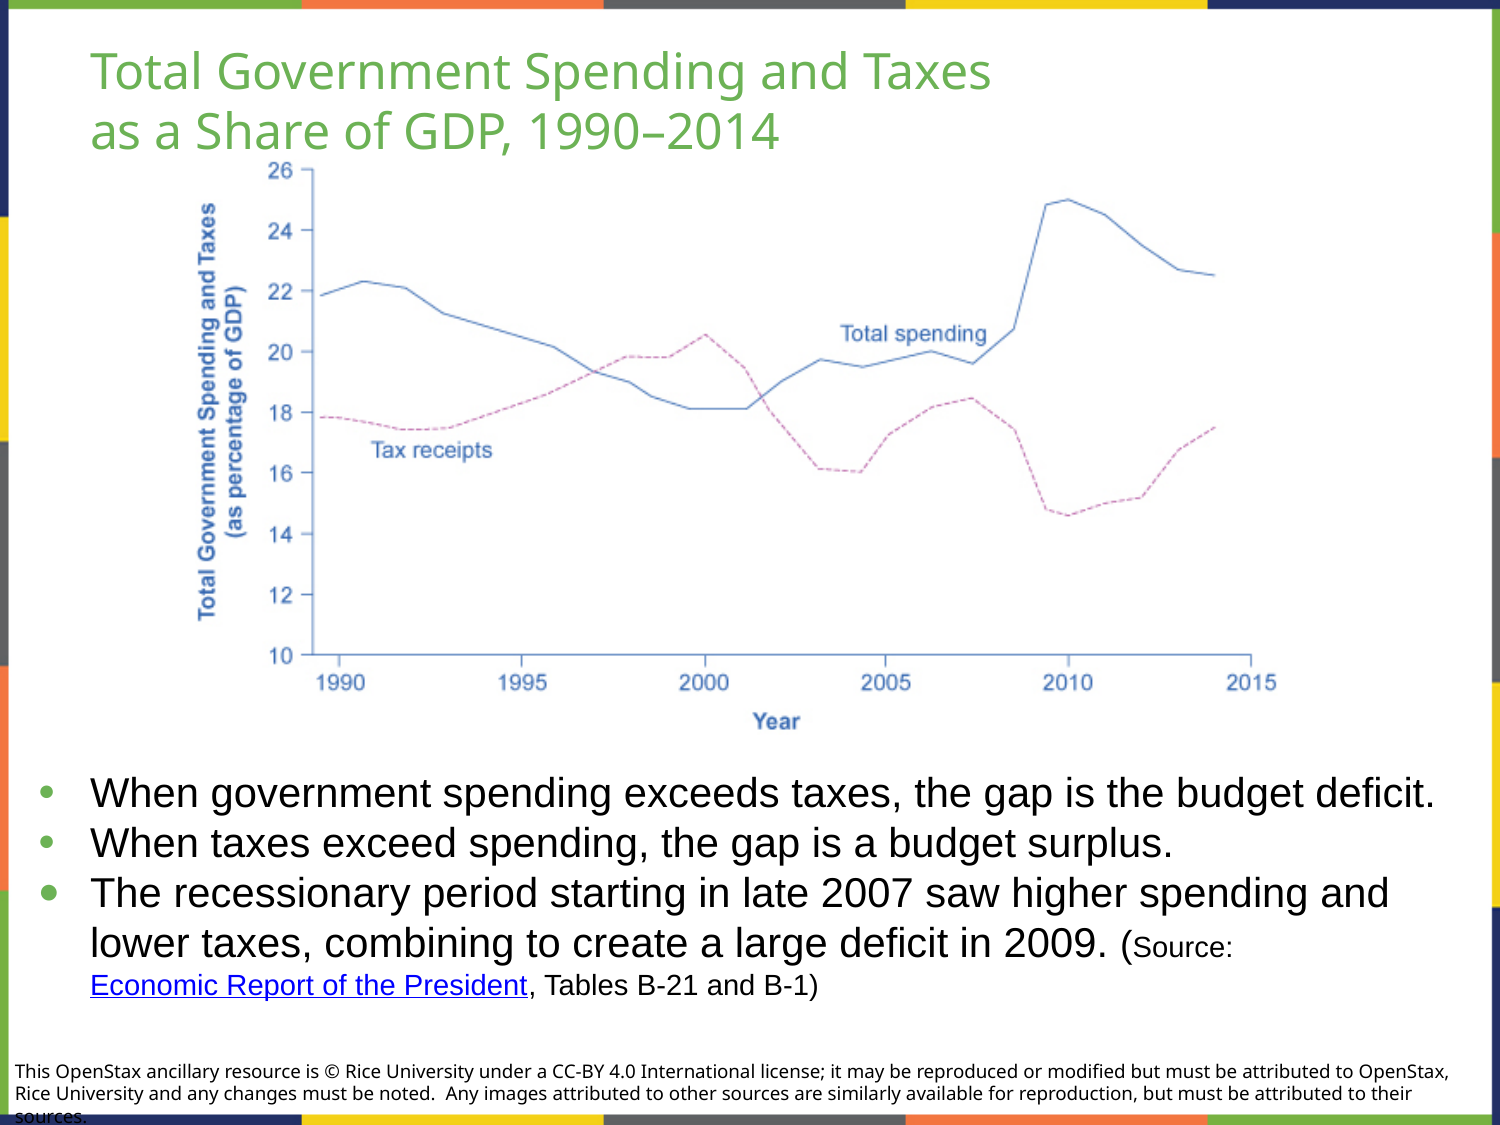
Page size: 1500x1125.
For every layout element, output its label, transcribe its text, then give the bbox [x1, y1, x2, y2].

title Total Government Spending and Taxes as a Share of GDP, 1990–2014 [75, 39, 1398, 159]
picture [0, 0, 1500, 758]
text_box This OpenStax ancillary resource is © Rice University under a CC-BY 4.0 International license; it may be reproduced or modified but must be attributed to OpenStax, Rice University and any changes must be noted. Any images attributed to other sources are similarly available for reproduction, but must be attributed to their sources. [0, 1052, 1500, 1125]
list When government spending exceeds taxes, the gap is the budget deficit. When taxes exceed spending, the gap is a budget surplus. The recessionary period starting in late 2007 saw higher spending and lower taxes, combining to create a large deficit in 2009. (Source: Economic Report of the President, Tables B-21 and B-1) [0, 758, 1500, 1052]
